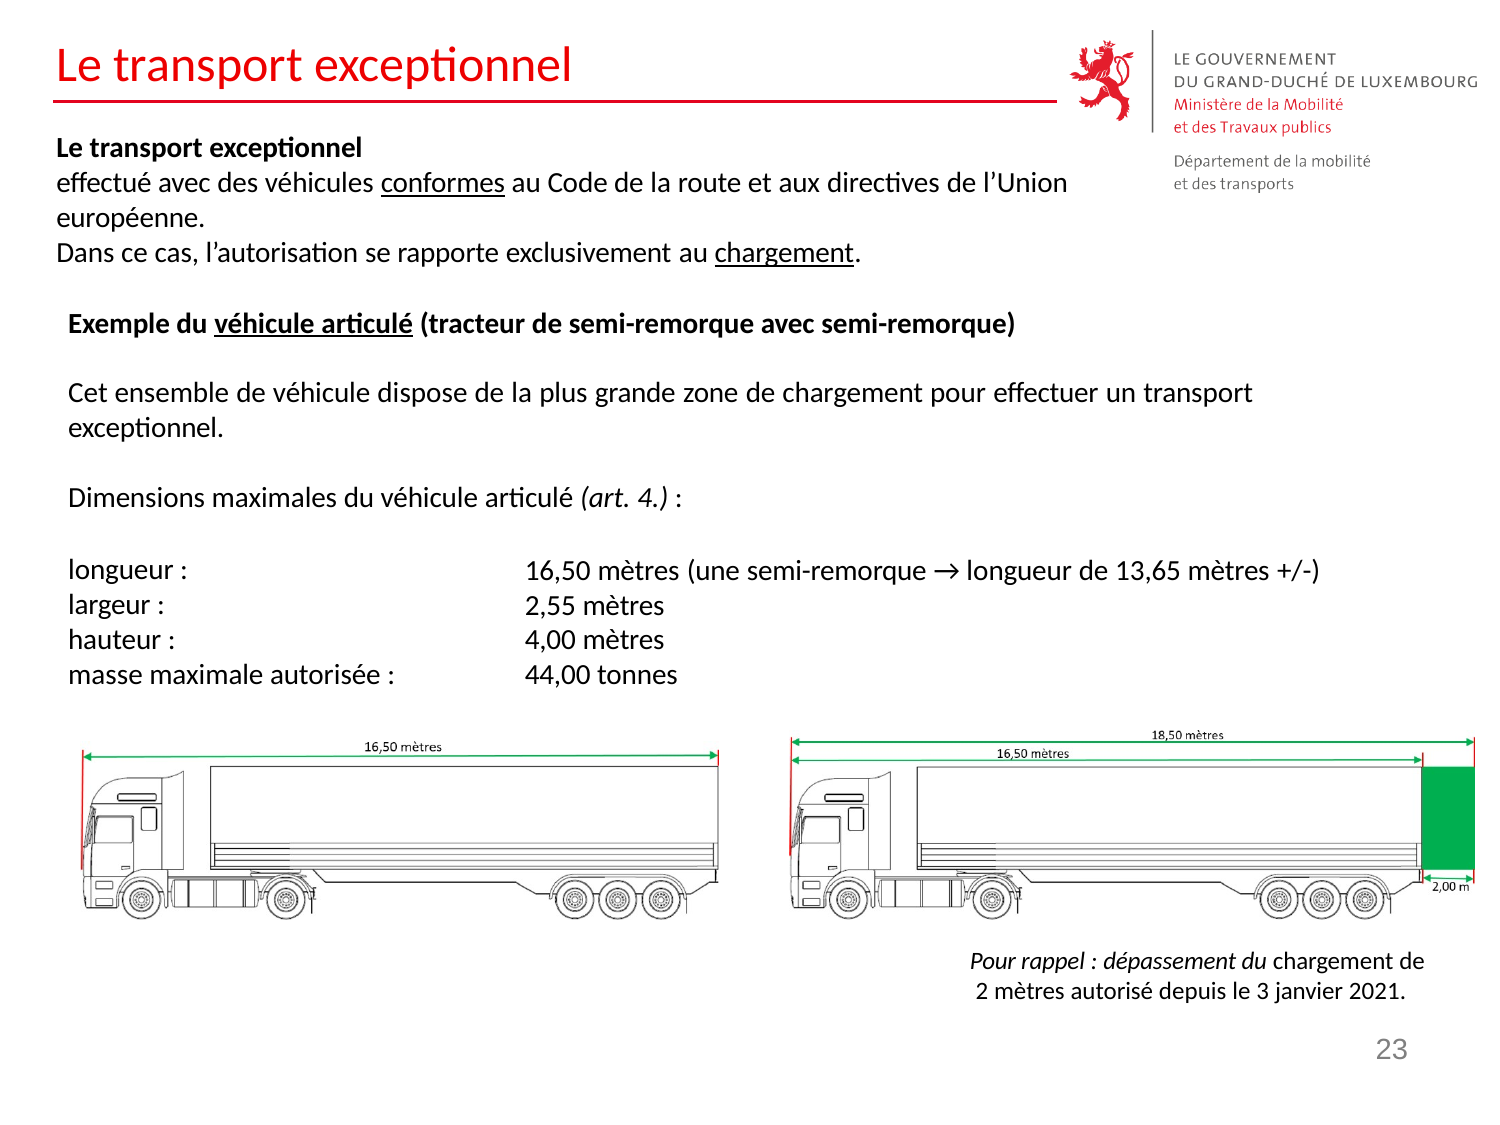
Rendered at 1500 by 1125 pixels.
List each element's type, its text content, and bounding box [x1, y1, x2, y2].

picture [789, 730, 1476, 920]
text_box Pour rappel : dépassement du chargement de 2 mètres autorisé depuis le 3 janvier 2021. [967, 942, 1432, 1005]
text_box longueur : largeur : hauteur : masse maximale autorisée : [65, 548, 400, 691]
picture [80, 741, 719, 920]
text_box 16,50 mètres (une semi-remorque → longueur de 13,65 mètres +/-) 2,55 mètres 4,00 mètres 44,00 tonnes [522, 548, 1339, 691]
text_box Le transport exceptionnel effectué avec des véhicules conformes au Code de la route et aux directives de l’Union européenne. Dans ce cas, l’autorisation se rapporte exclusivement au chargement. Exemple du véhicule articulé (tracteur de semi-remorque avec semi-remorque) Cet ensemble de véhicule dispose de la plus grande zone de chargement pour effectuer un transport exceptionnel. Dimensions maximales du véhicule articulé (art. 4.) : [54, 126, 1364, 513]
slide_number 23 [1369, 1030, 1417, 1125]
picture [1069, 30, 1477, 193]
title Le transport exceptionnel [54, 28, 580, 126]
